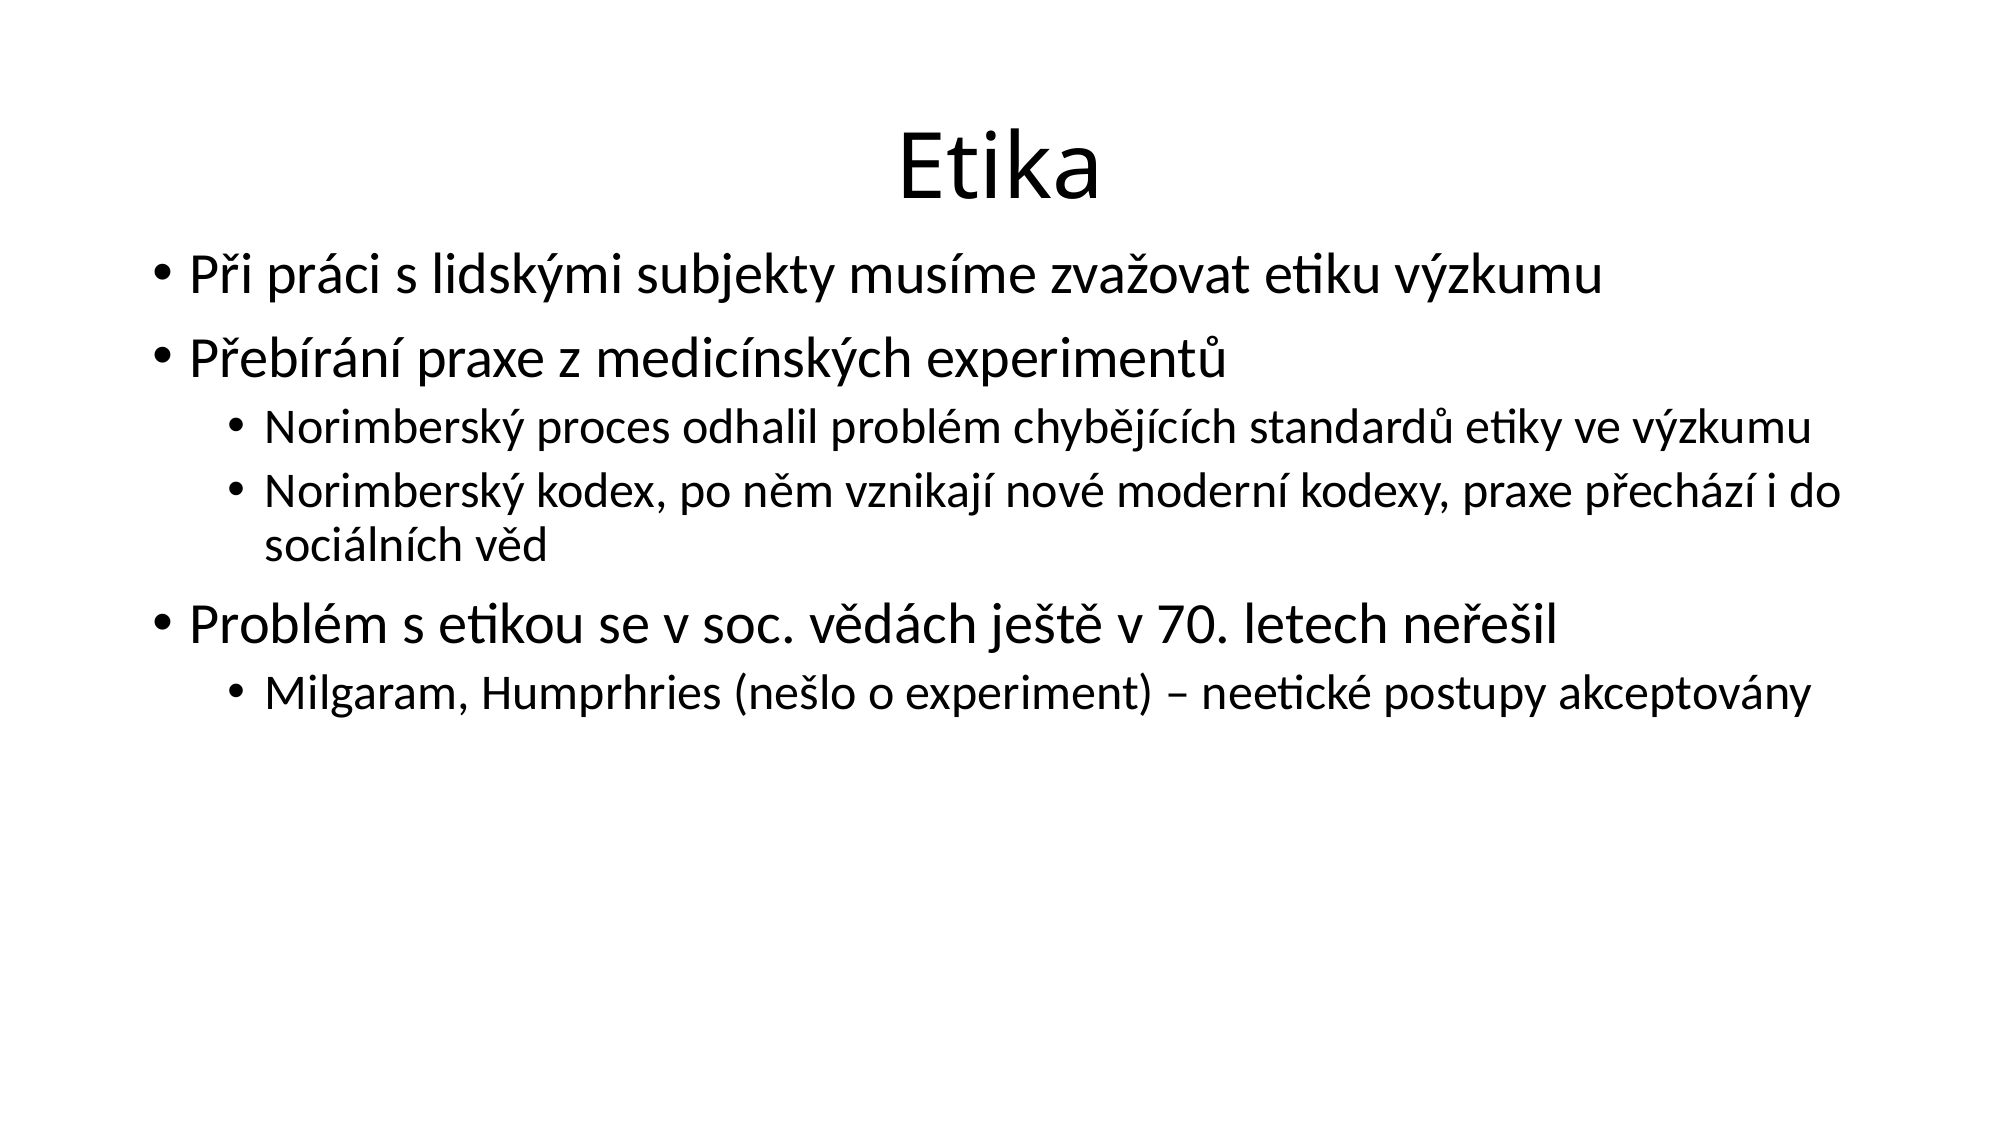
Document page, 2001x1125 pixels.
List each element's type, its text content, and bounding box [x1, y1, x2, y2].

title Etika [137, 59, 1863, 235]
list Při práci s lidskými subjekty musíme zvažovat etiku výzkumu Přebírání praxe z medicínských experimentů Norimberský proces odhalil problém chybějících standardů etiky ve výzkumu Norimberský kodex, po něm vznikají nové moderní kodexy, praxe přechází i do sociálních věd Problém s etikou se v soc. vědách ještě v 70. letech neřešil Milgaram, Humprhries (nešlo o experiment) – neetické postupy akceptovány [137, 235, 1863, 1014]
